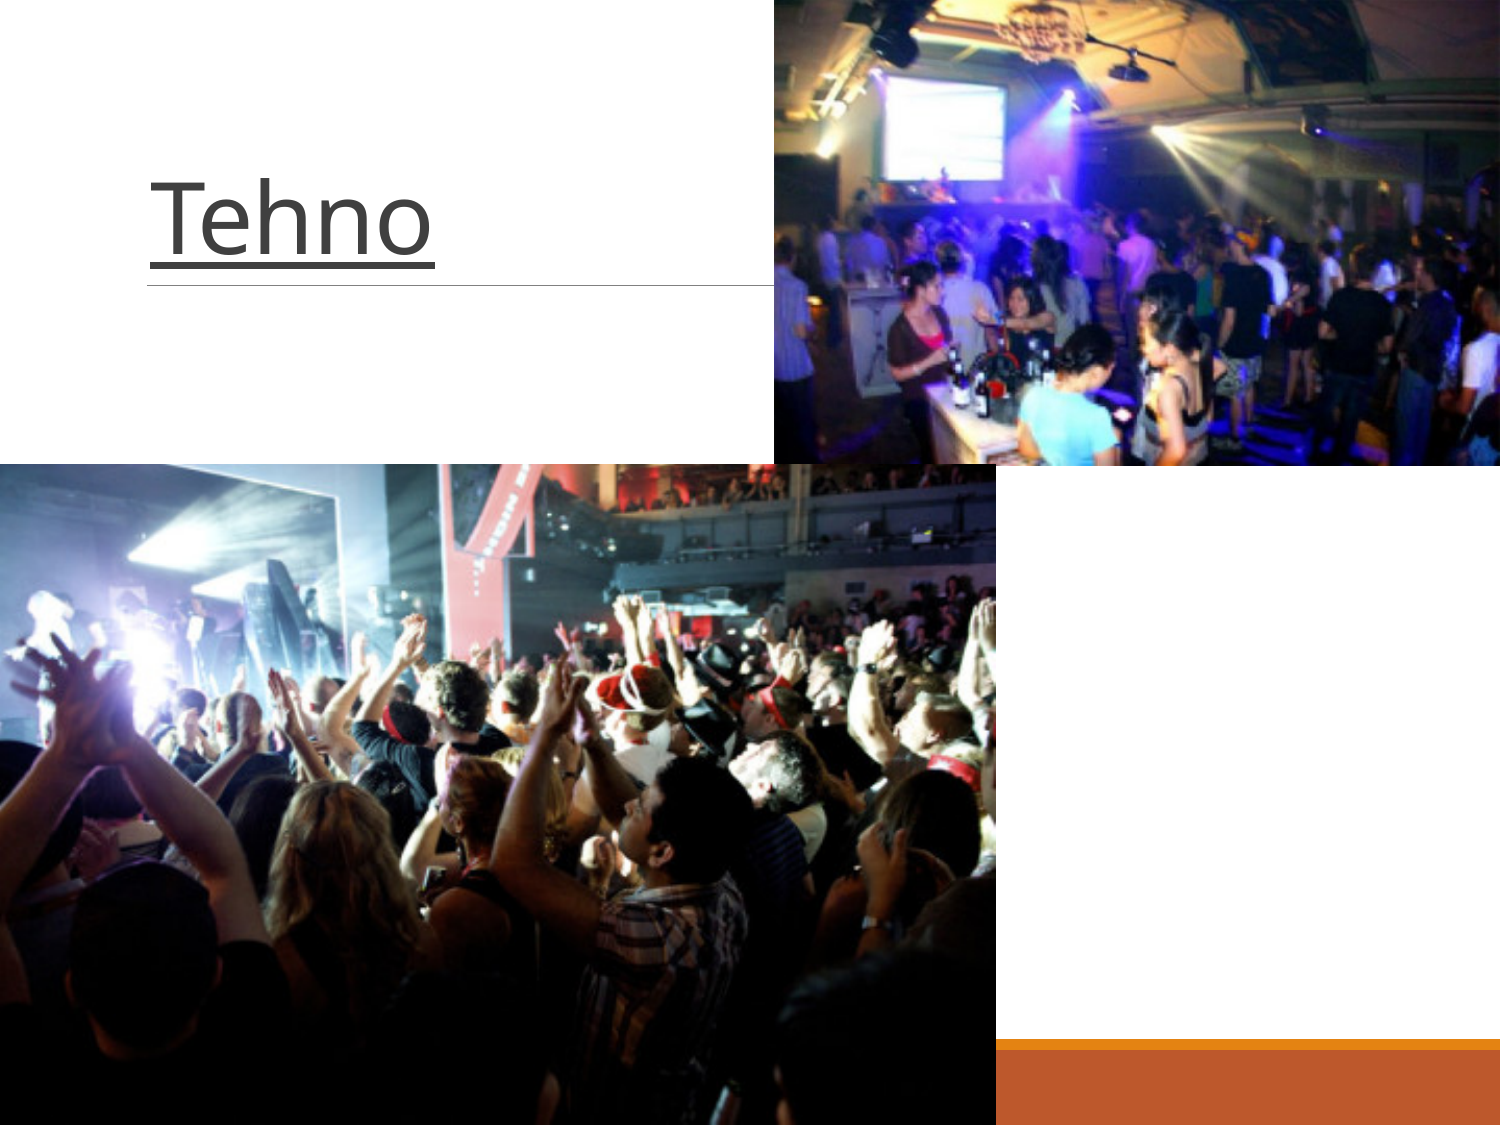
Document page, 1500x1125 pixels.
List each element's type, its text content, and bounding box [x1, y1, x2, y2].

title Tehno [135, 47, 771, 285]
picture [0, 464, 997, 1125]
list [774, 0, 1500, 467]
